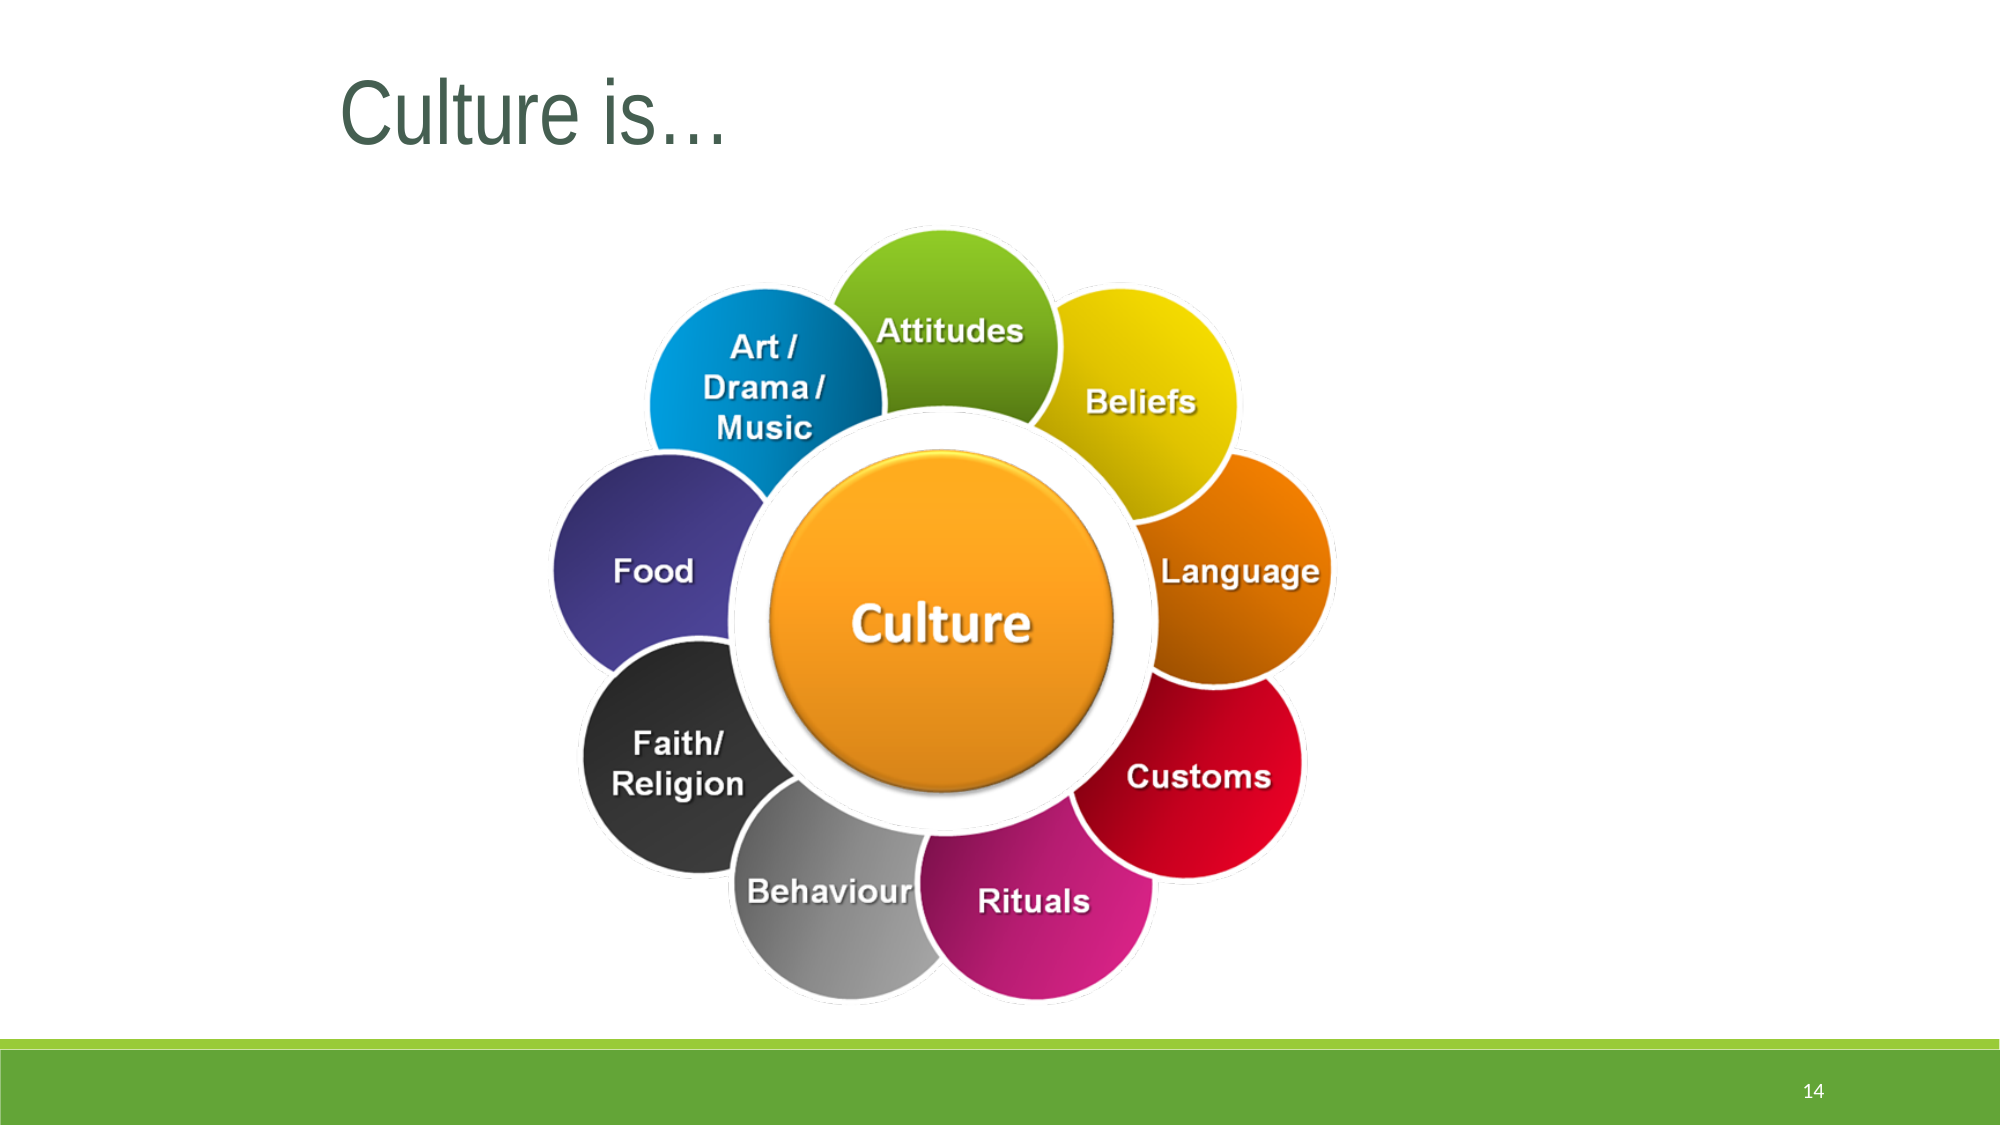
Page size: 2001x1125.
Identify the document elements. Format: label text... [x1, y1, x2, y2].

slide_number 14 [1624, 1059, 1840, 1120]
picture [546, 223, 1347, 1006]
text_box Culture is… [324, 45, 1675, 177]
